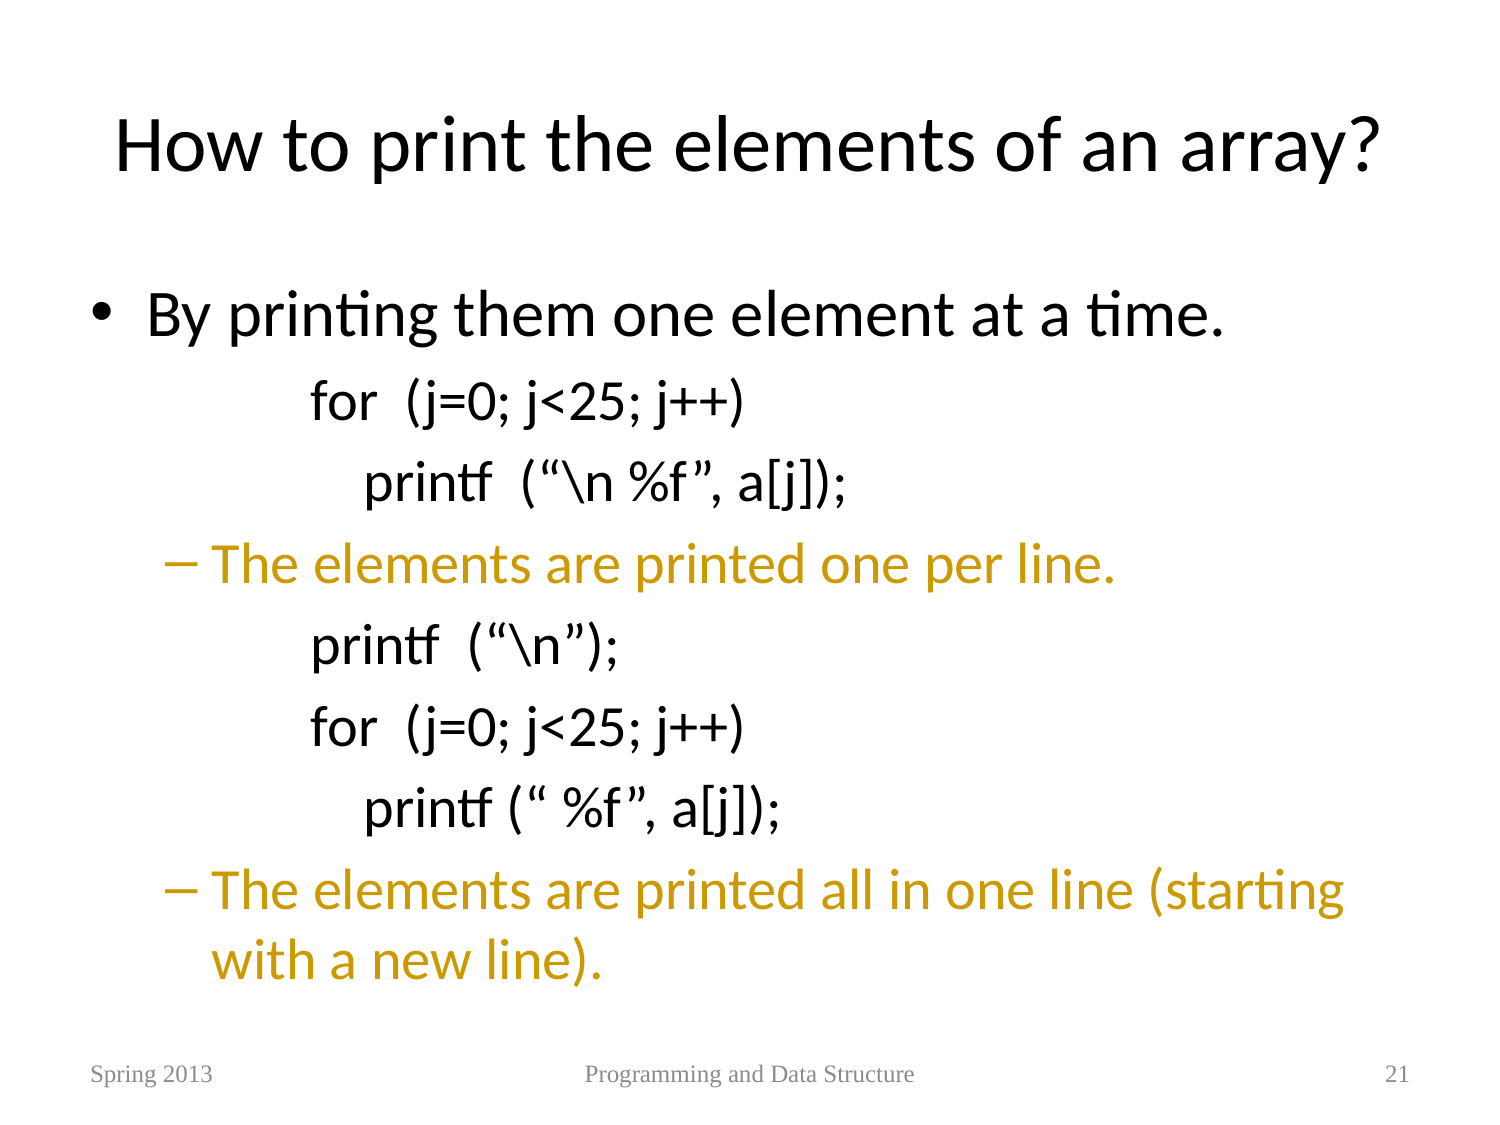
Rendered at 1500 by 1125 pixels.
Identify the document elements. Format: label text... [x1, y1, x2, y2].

slide_number Spring 2013 [75, 1042, 425, 1103]
title How to print the elements of an array? [74, 44, 1426, 233]
list By printing them one element at a time. for (j=0; j<25; j++) printf (“\n %f”, a[j]); The elements are printed one per line. printf (“\n”); for (j=0; j<25; j++) printf (“ %f”, a[j]); The elements are printed all in one line (starting with a new line). [74, 262, 1426, 1006]
footer Programming and Data Structure [512, 1042, 988, 1103]
slide_number 21 [1074, 1042, 1425, 1103]
